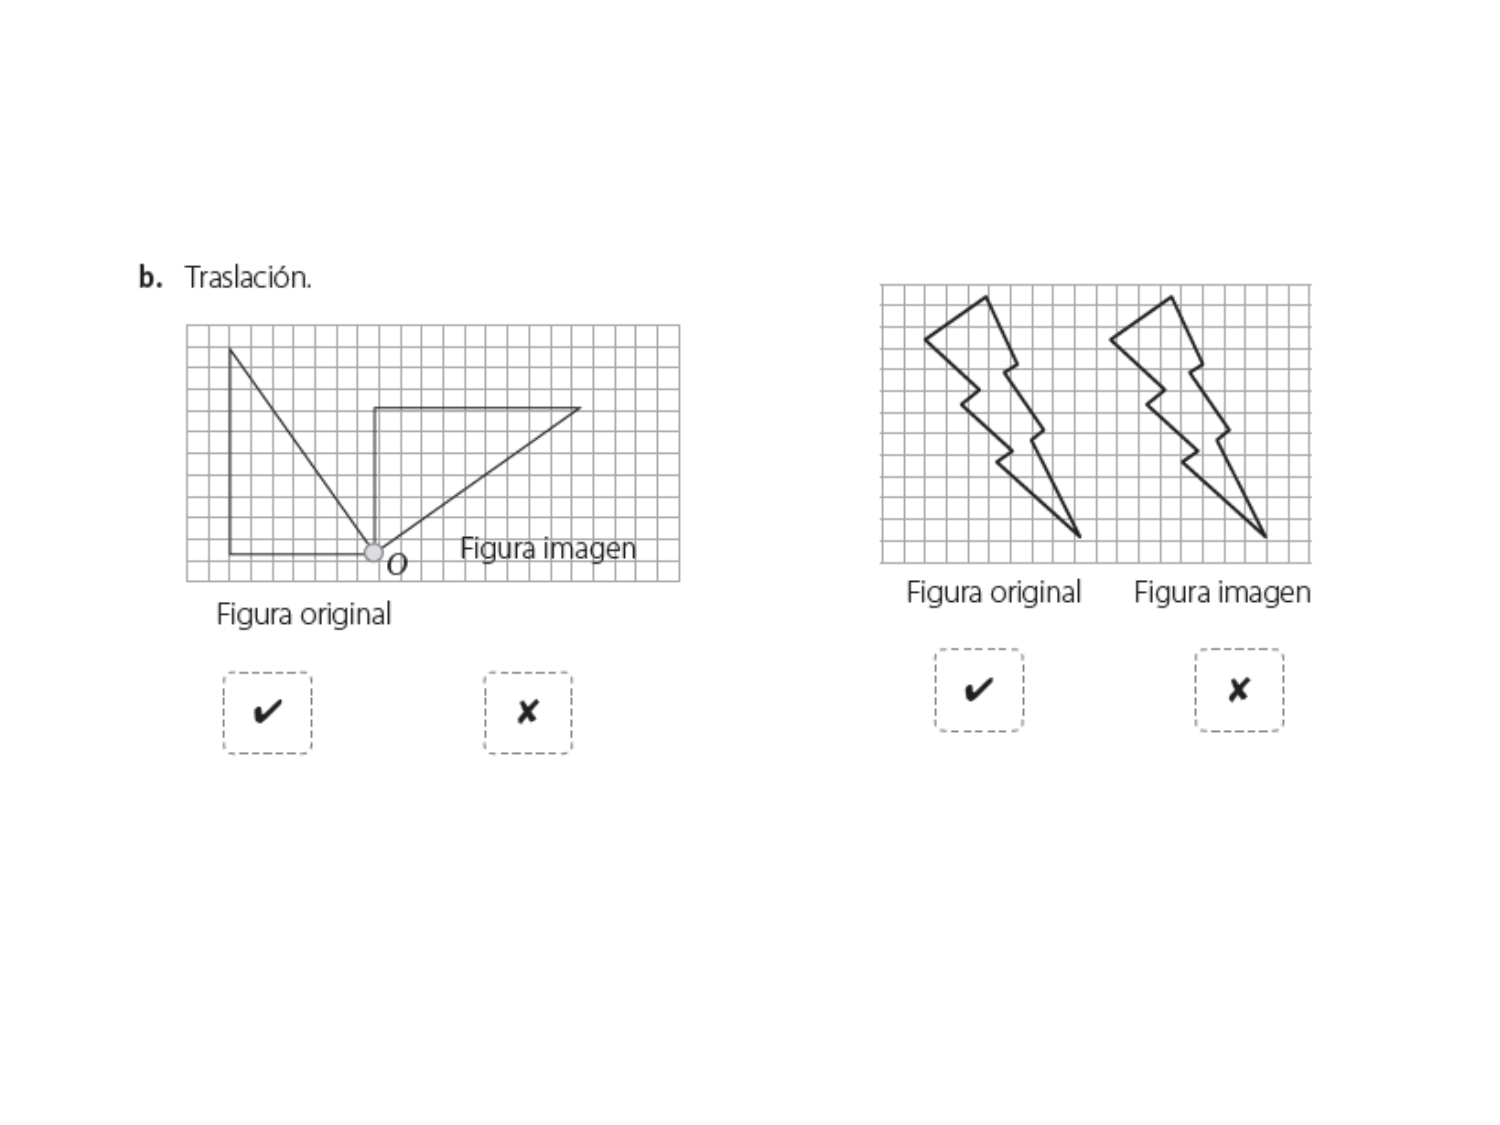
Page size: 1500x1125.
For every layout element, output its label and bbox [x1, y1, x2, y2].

list [116, 245, 1337, 774]
